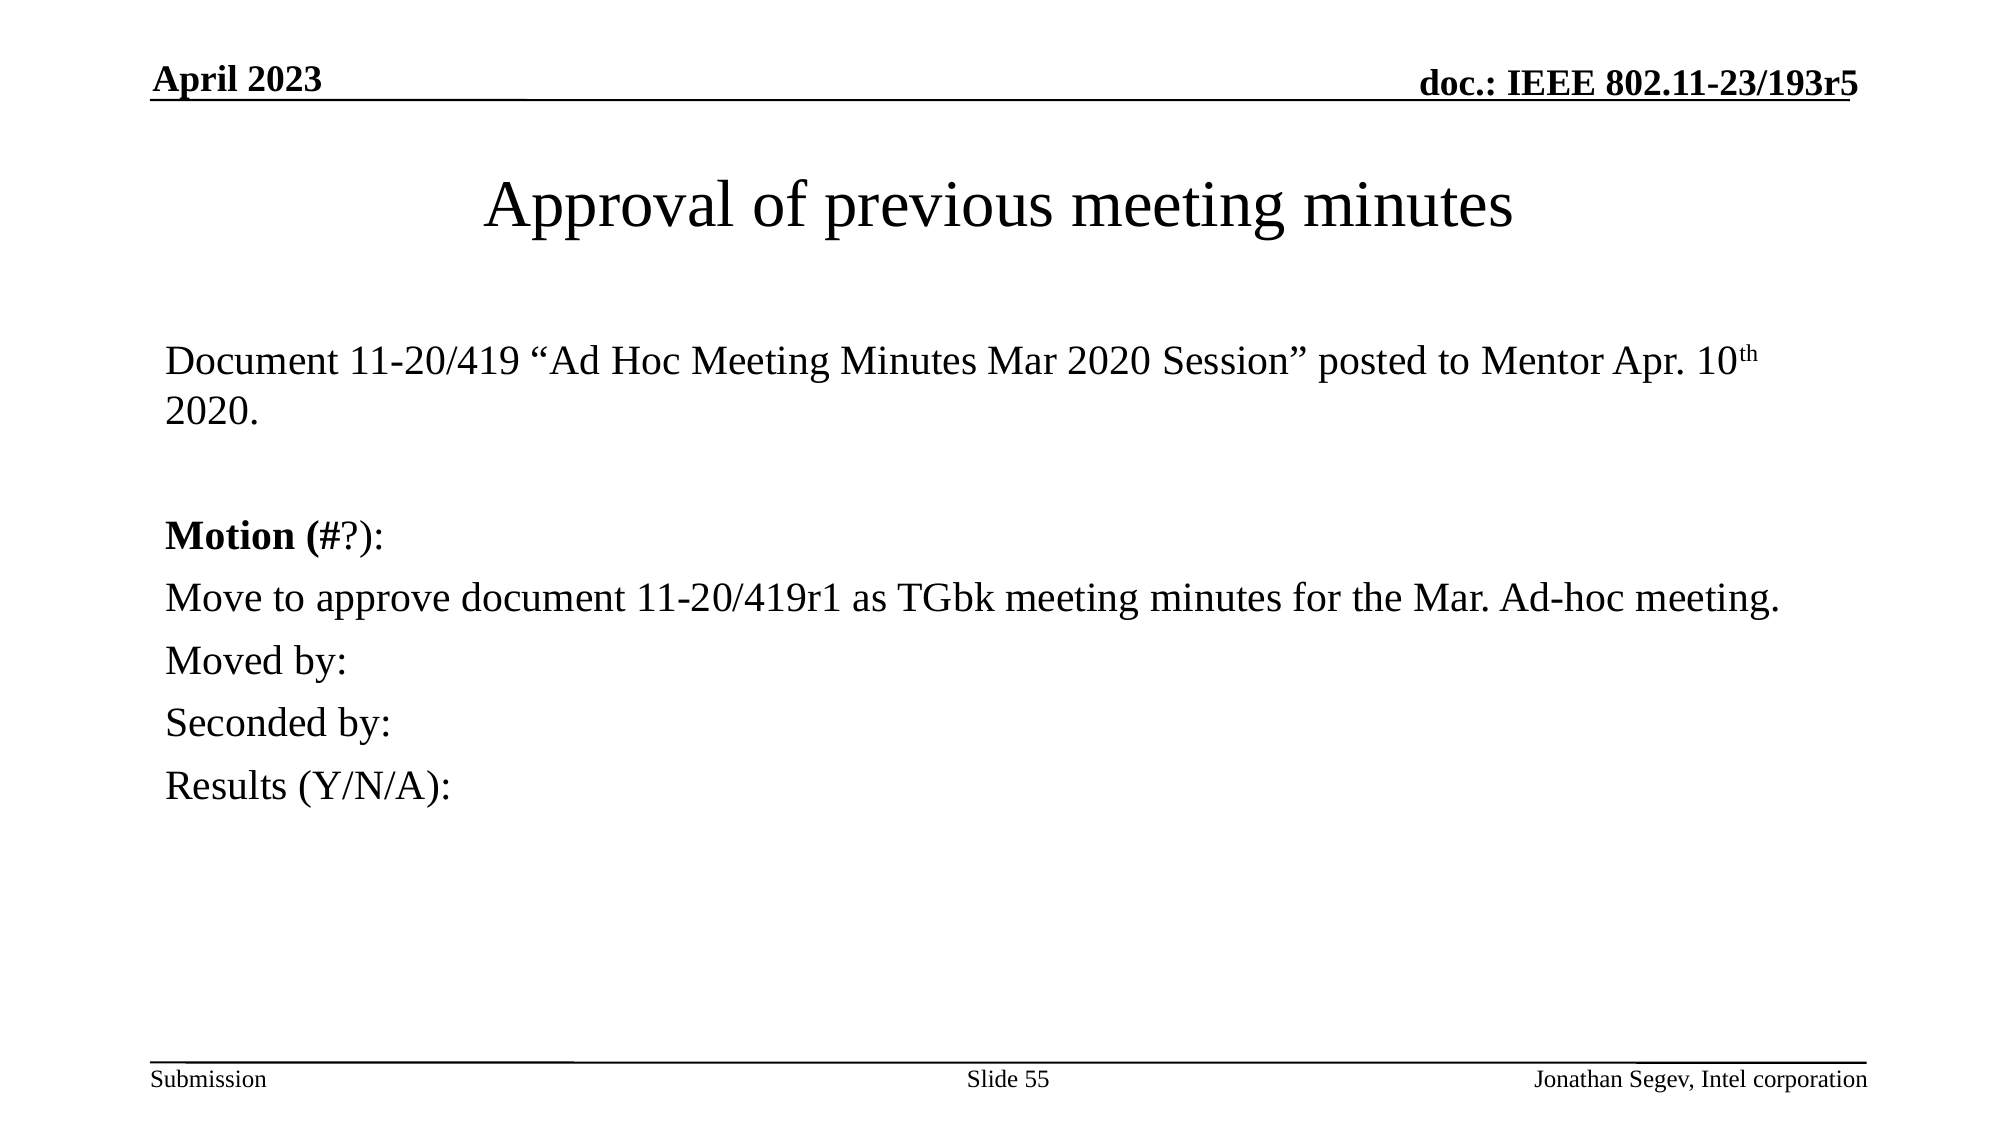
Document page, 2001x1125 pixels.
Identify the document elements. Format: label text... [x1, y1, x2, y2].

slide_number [152, 54, 563, 100]
list Document 11-20/419 “Ad Hoc Meeting Minutes Mar 2020 Session” posted to Mentor Apr. 10th 2020. Motion (#?): Move to approve document 11-20/419r1 as TGbk meeting minutes for the Mar. Ad-hoc meeting. Moved by: Seconded by: Results (Y/N/A): [149, 324, 1850, 1000]
slide_number Slide 55 [950, 1061, 1067, 1123]
title Approval of previous meeting minutes [149, 112, 1850, 288]
footer Jonathan Segev, Intel corporation [1171, 1061, 1869, 1093]
